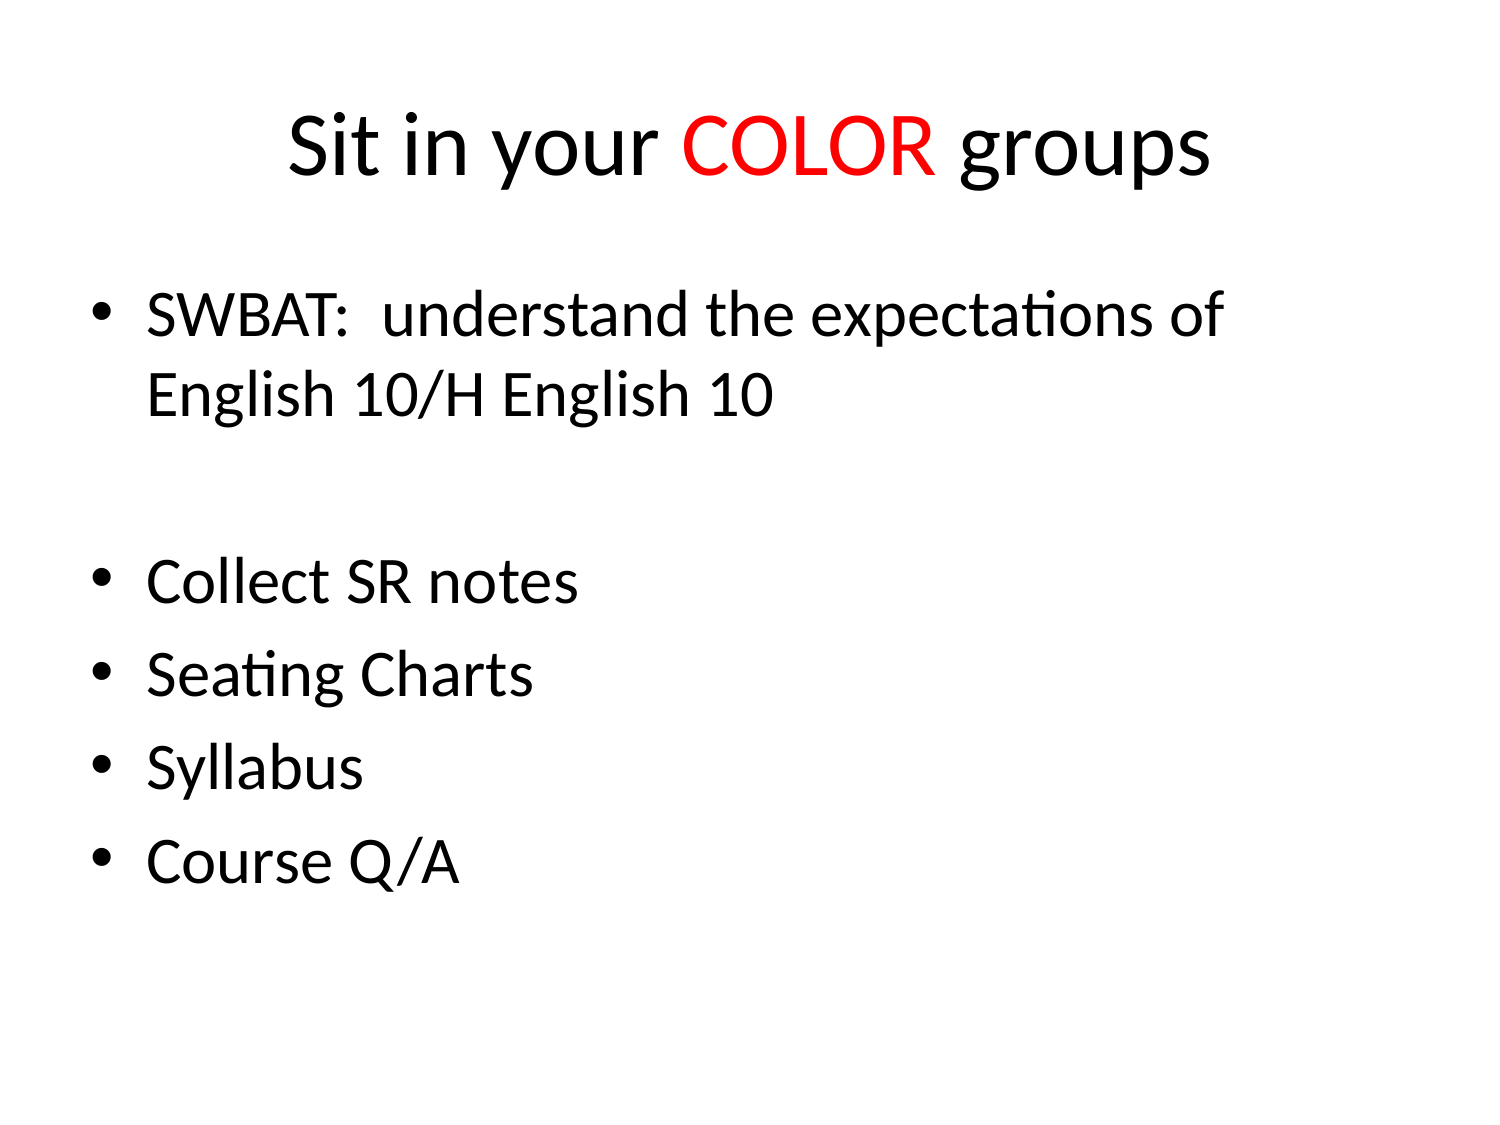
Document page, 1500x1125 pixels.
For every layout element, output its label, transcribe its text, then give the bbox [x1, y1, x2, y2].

list SWBAT: understand the expectations of English 10/H English 10 Collect SR notes Seating Charts Syllabus Course Q/A [75, 262, 1425, 1005]
title Sit in your COLOR groups [75, 45, 1425, 233]
